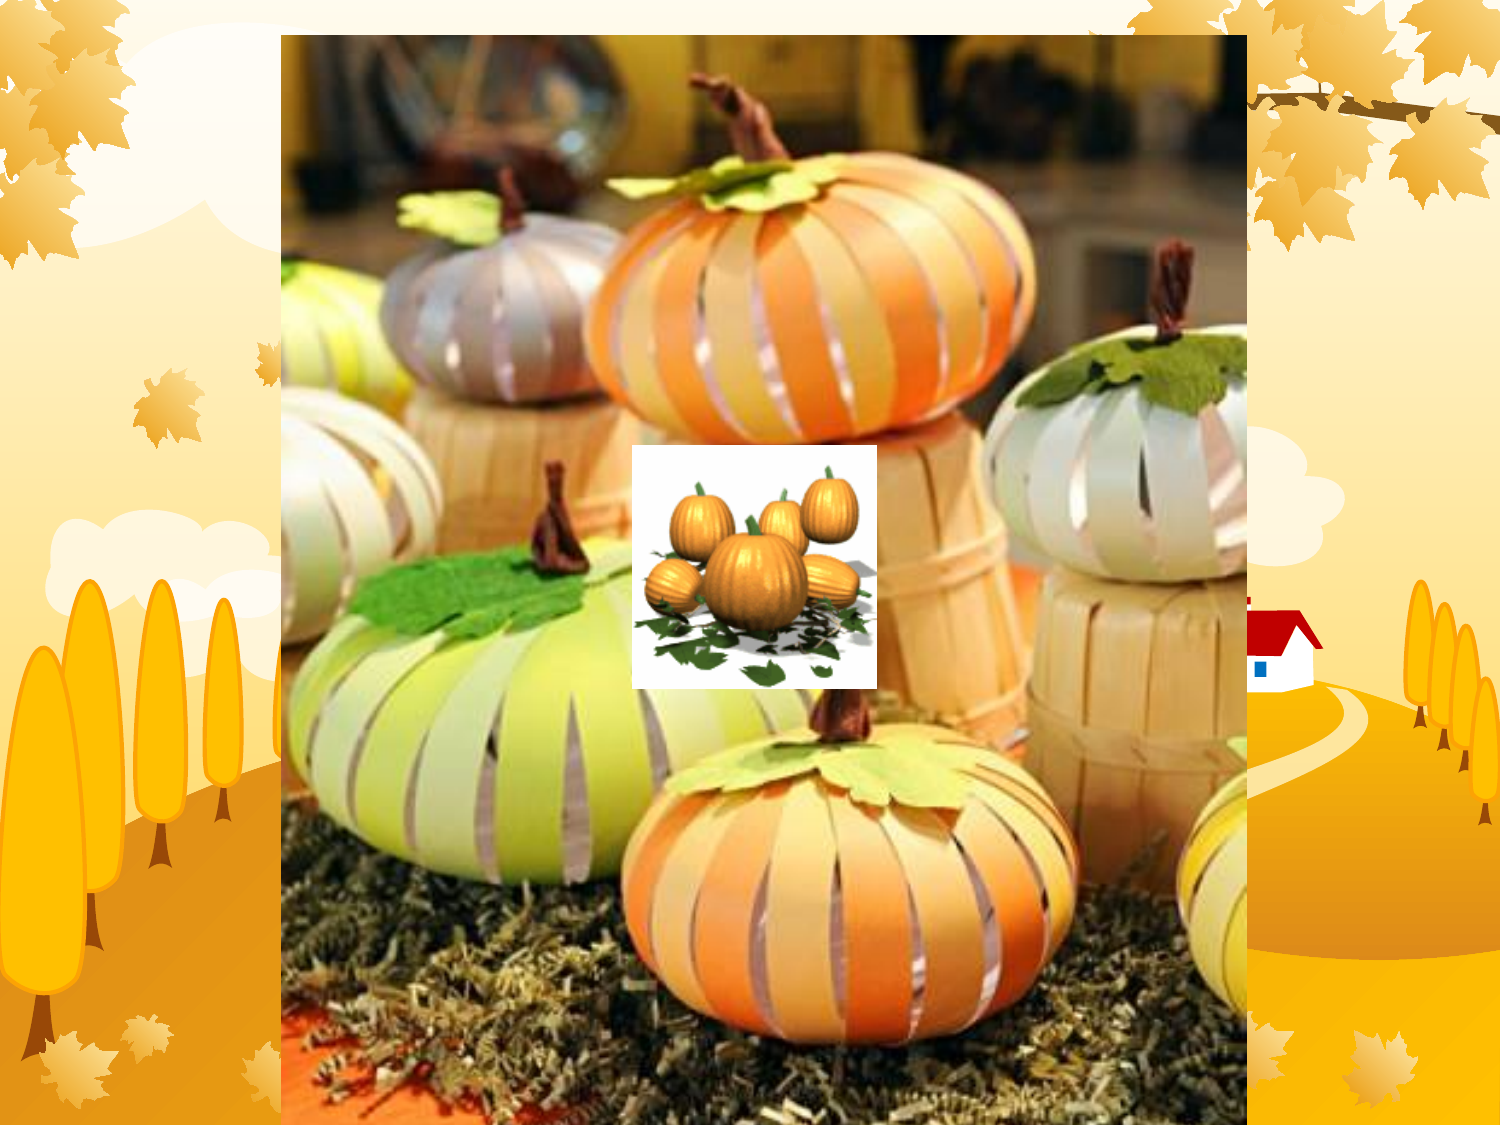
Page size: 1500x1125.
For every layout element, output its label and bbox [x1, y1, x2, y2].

picture [280, 34, 1247, 1125]
